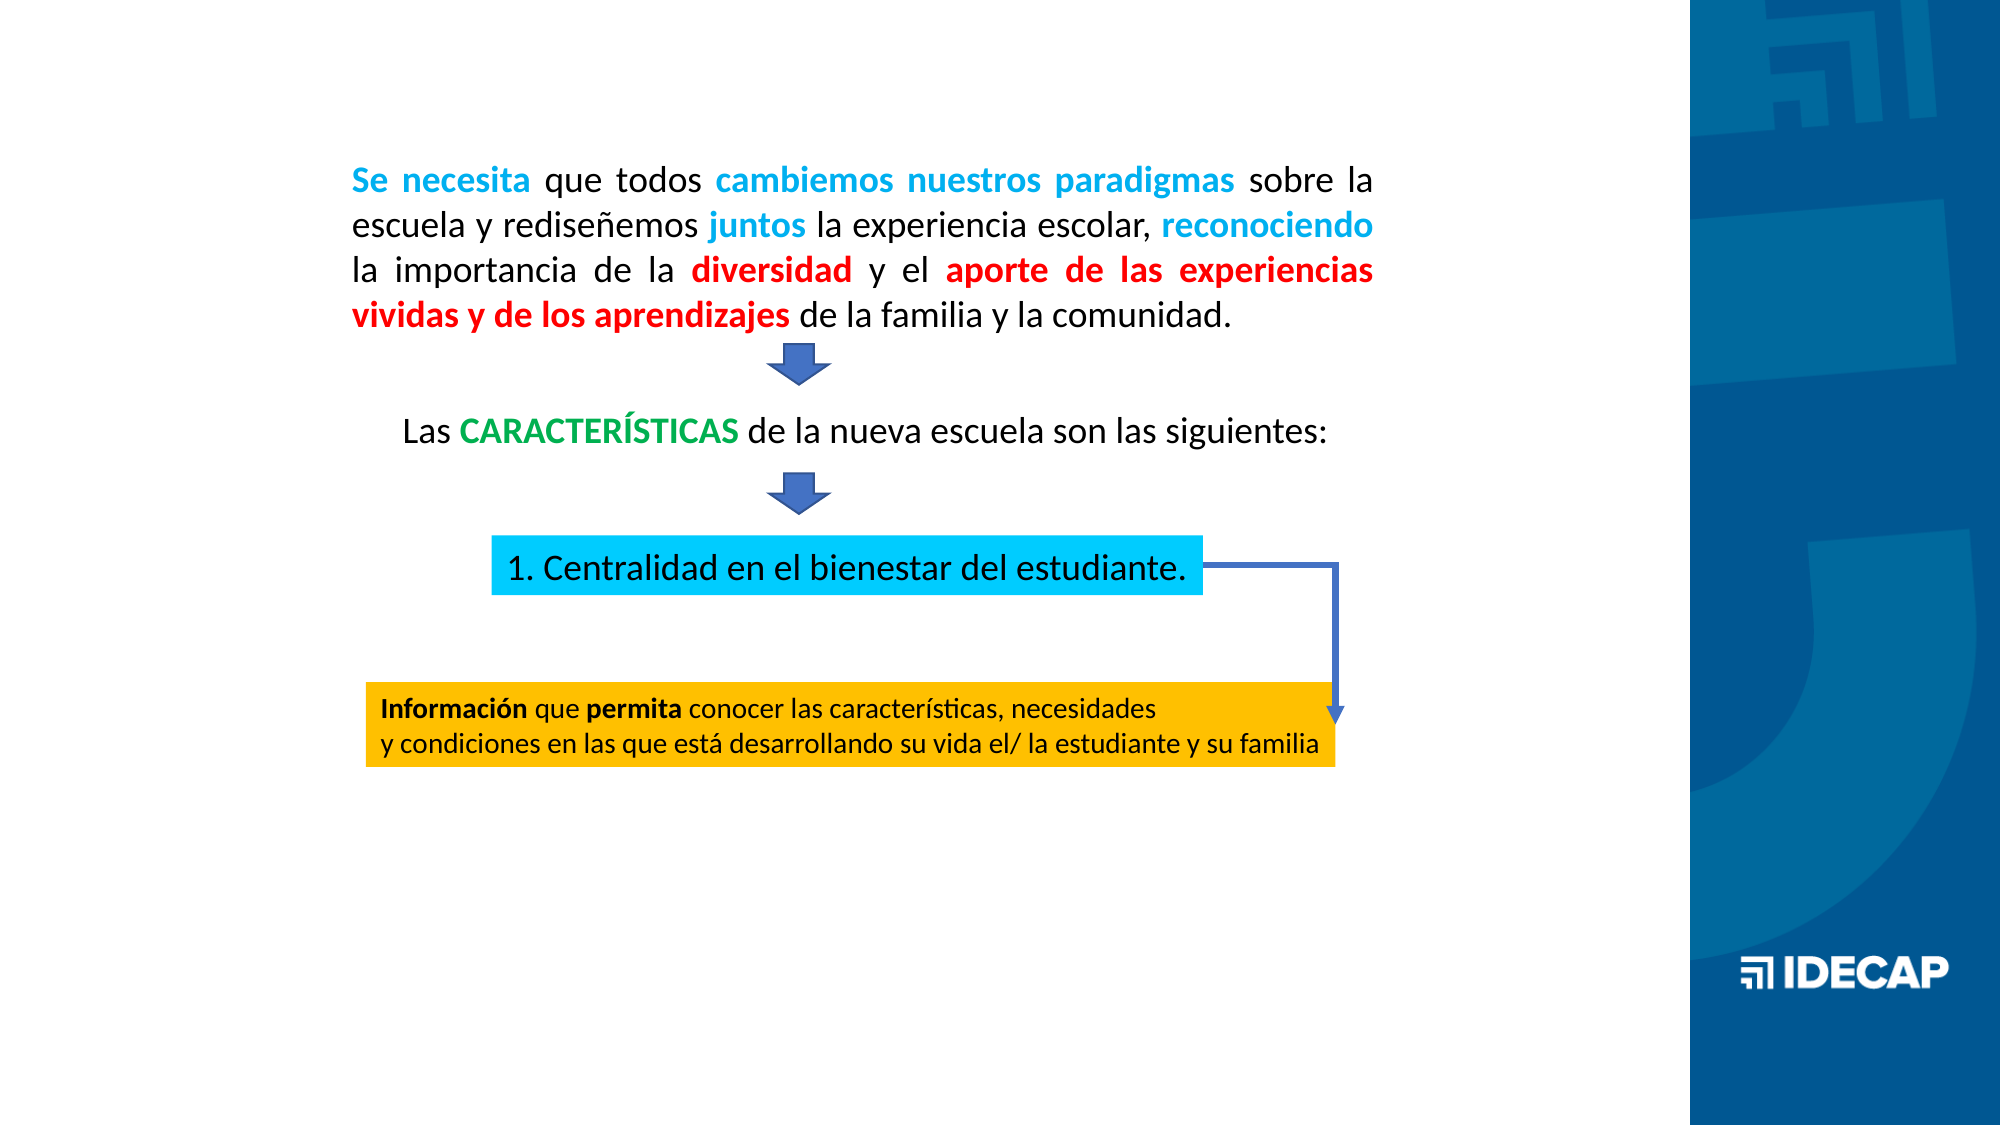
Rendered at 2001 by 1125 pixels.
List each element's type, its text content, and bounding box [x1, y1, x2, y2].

text_box Información que permita conocer las características, necesidades y condiciones en las que está desarrollando su vida el/ la estudiante y su familia [365, 682, 1336, 767]
text_box Se necesita que todos cambiemos nuestros paradigmas sobre la escuela y rediseñemos juntos la experiencia escolar, reconociendo la importancia de la diversidad y el aporte de las experiencias vividas y de los aprendizajes de la familia y la comunidad. [337, 147, 1389, 342]
text_box [765, 343, 833, 386]
text_box 1. Centralidad en el bienestar del estudiante. [491, 535, 1203, 596]
picture [1690, 0, 2000, 1125]
text_box Las CARACTERÍSTICAS de la nueva escuela son las siguientes: [387, 398, 1353, 459]
text_box [765, 472, 833, 516]
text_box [1207, 565, 1342, 726]
